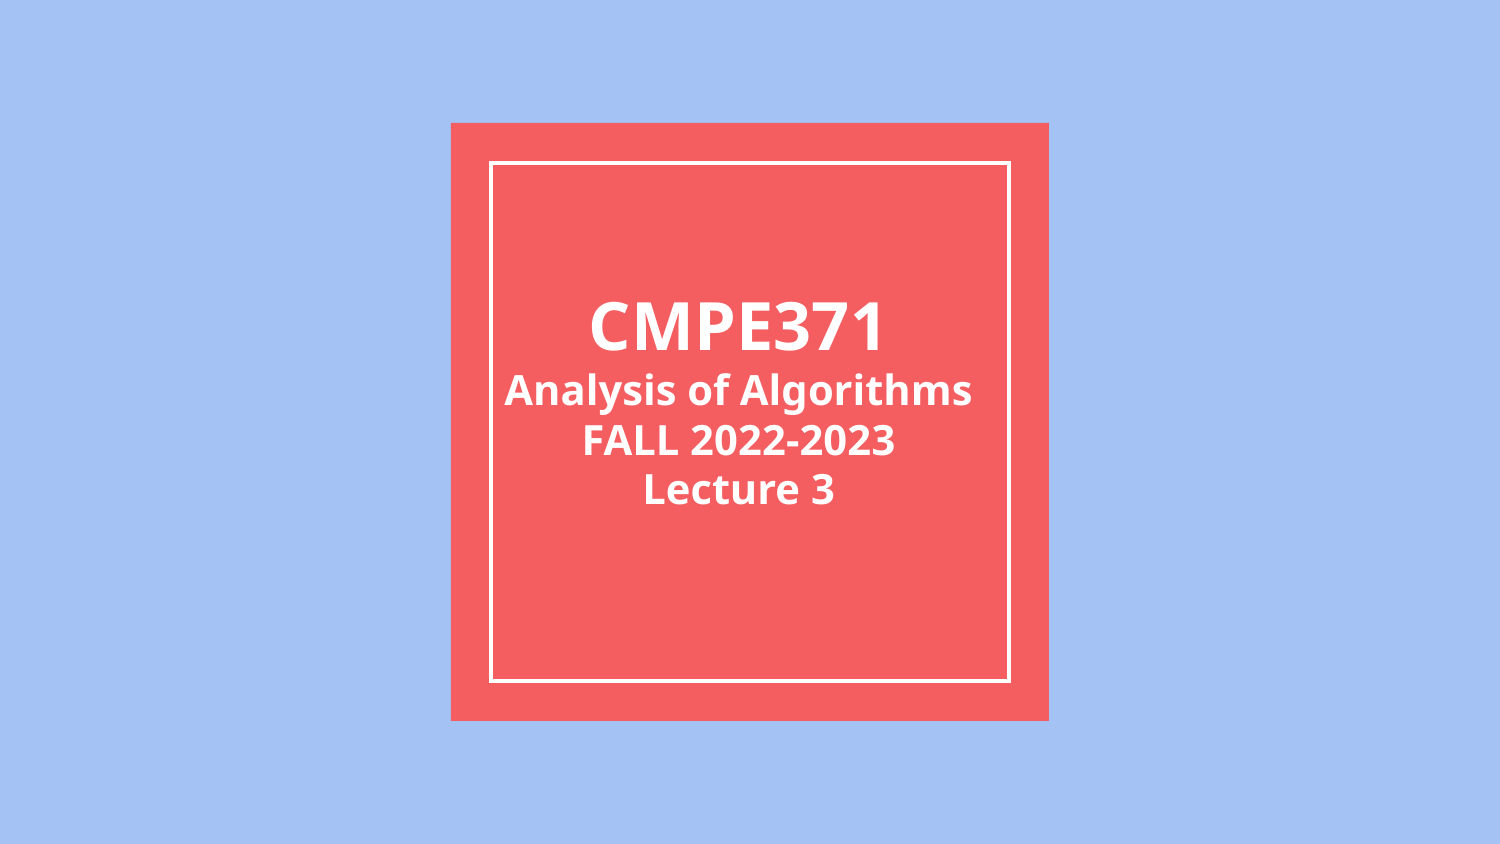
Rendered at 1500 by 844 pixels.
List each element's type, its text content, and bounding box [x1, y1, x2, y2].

title CMPE371 Analysis of Algorithms FALL 2022-2023 Lecture 3 [297, 268, 1180, 529]
